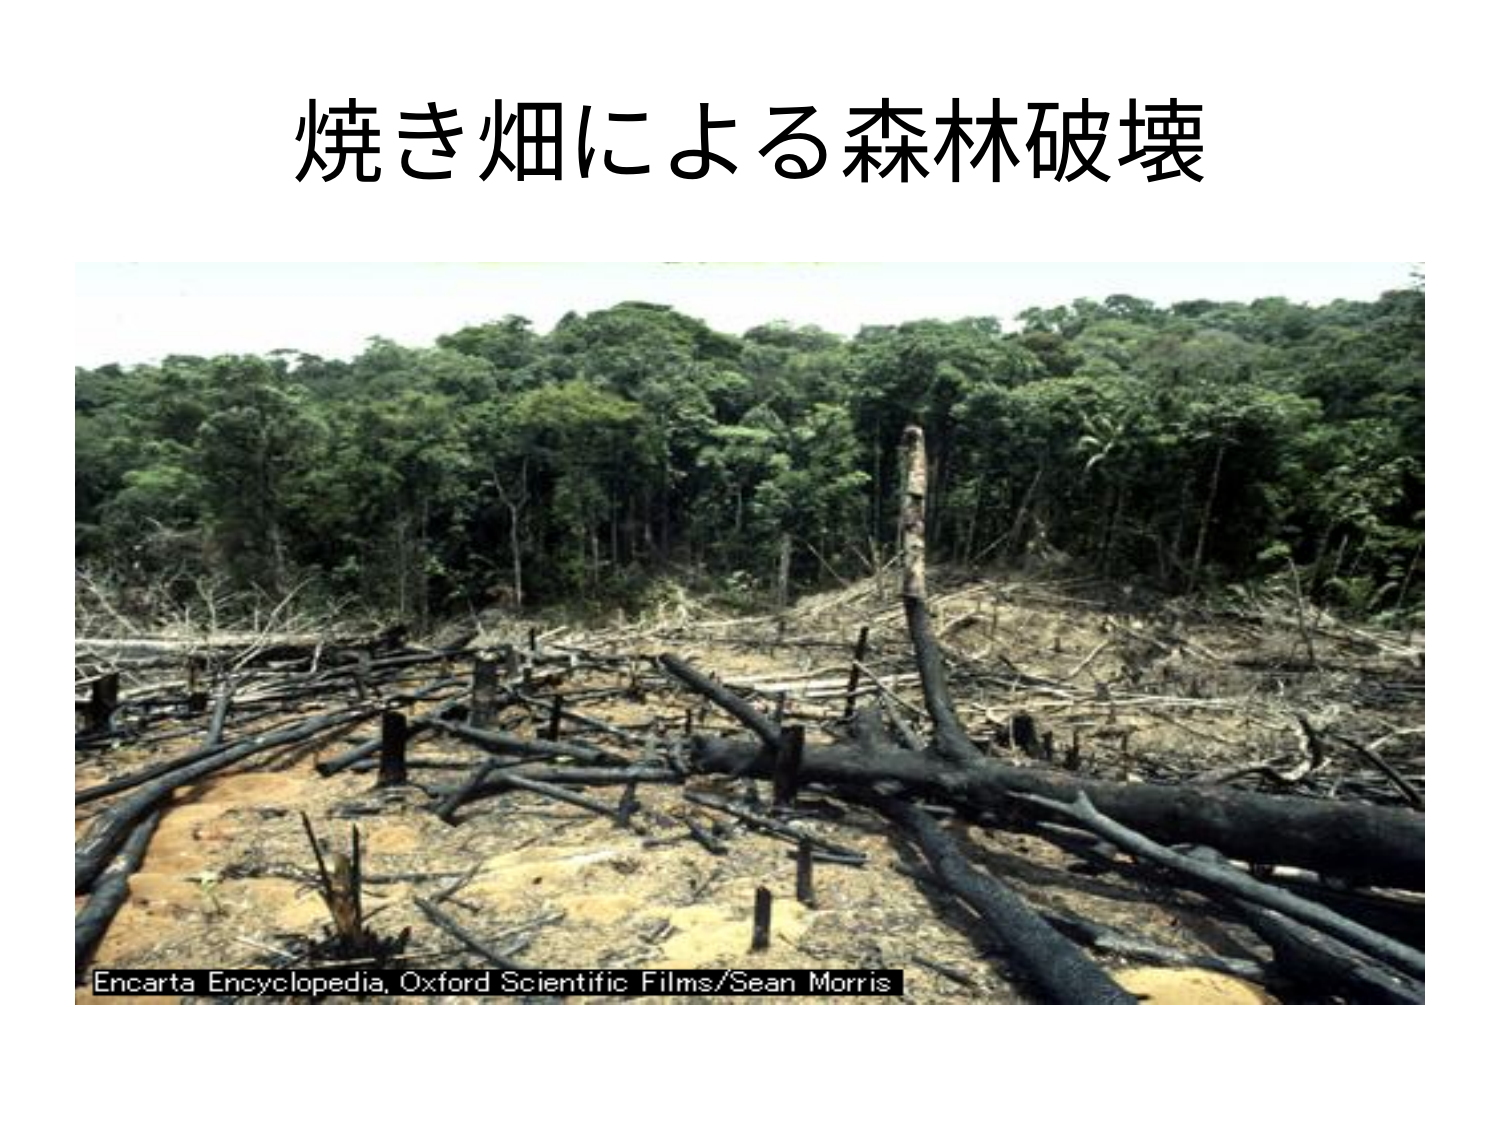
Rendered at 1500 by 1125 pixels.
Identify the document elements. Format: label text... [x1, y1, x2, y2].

title 焼き畑による森林破壊 [74, 44, 1426, 233]
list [74, 262, 1426, 1006]
